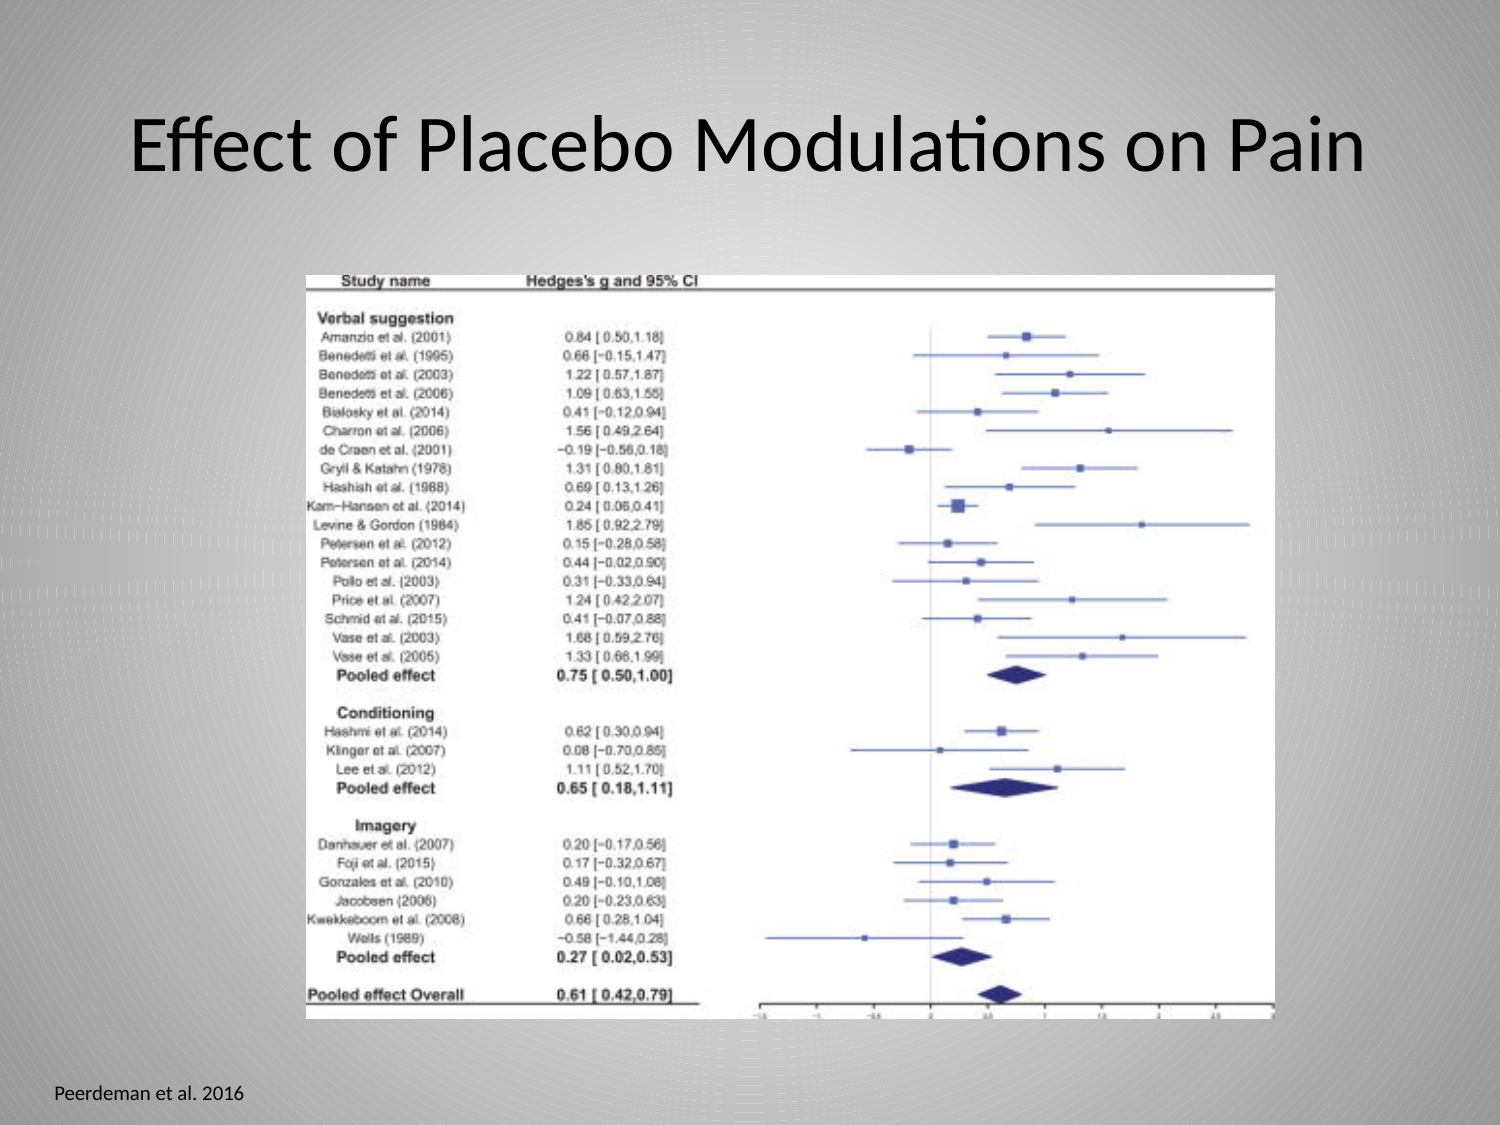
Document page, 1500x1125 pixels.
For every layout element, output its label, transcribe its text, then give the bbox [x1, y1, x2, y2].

picture [306, 274, 1276, 1020]
text_box Peerdeman et al. 2016 [39, 1072, 260, 1112]
title Effect of Placebo Modulations on Pain [75, 45, 1425, 233]
